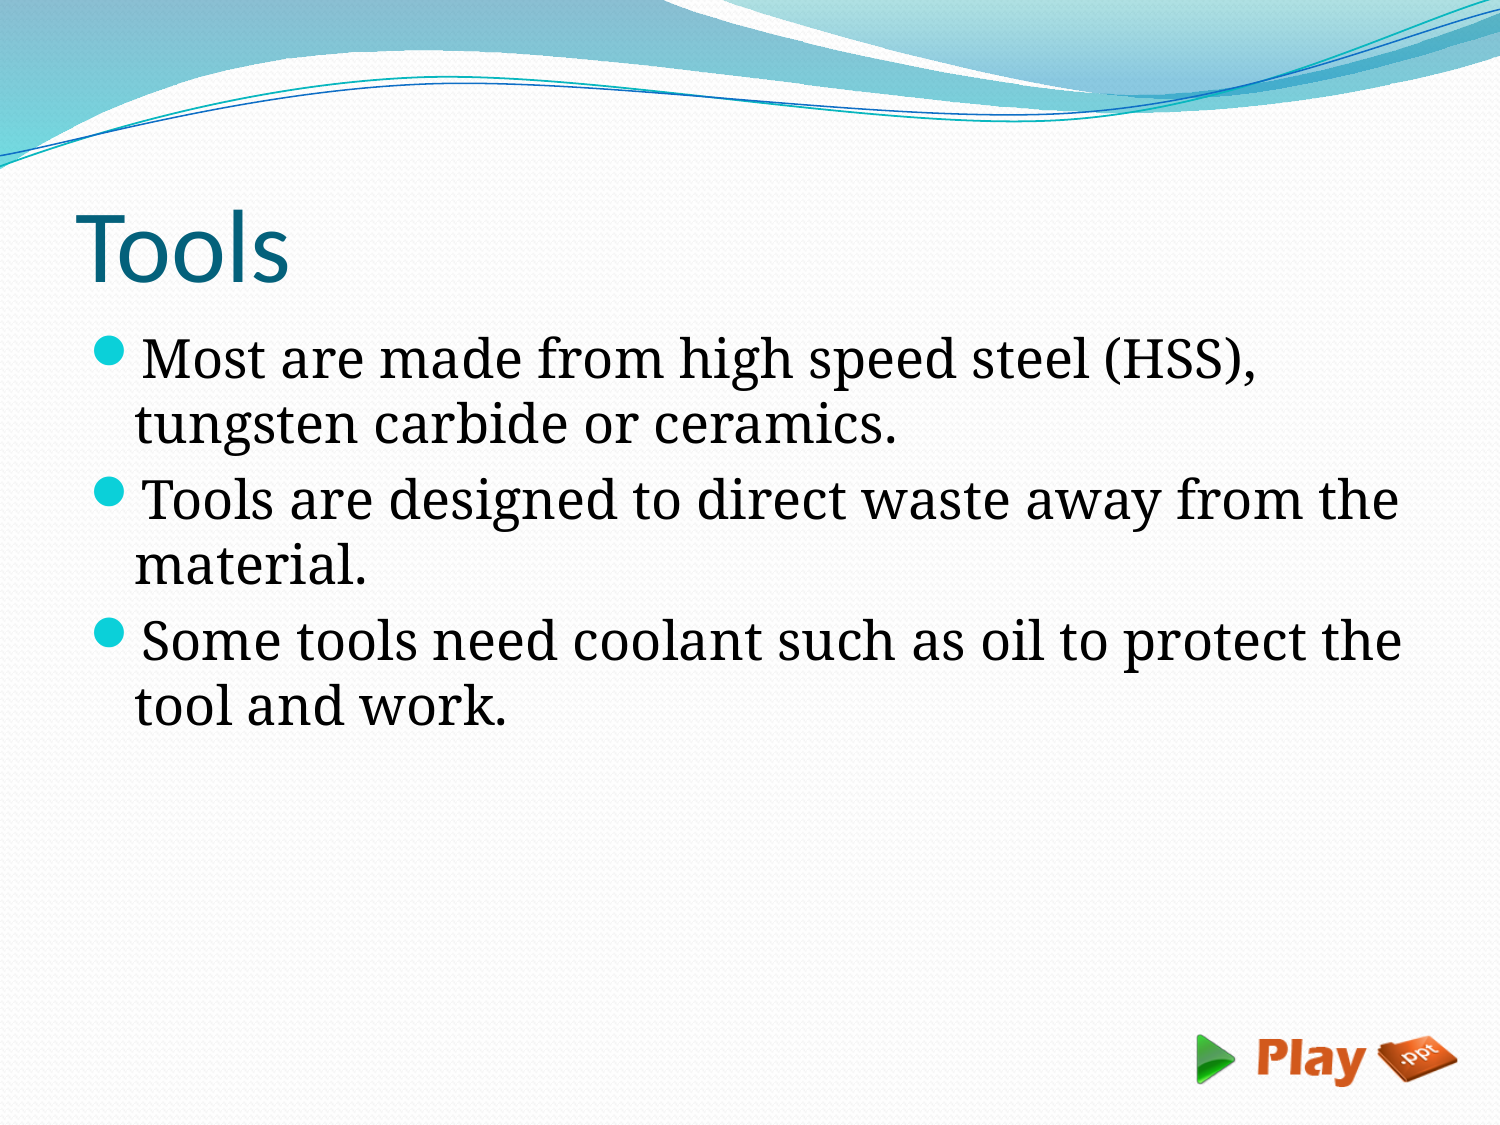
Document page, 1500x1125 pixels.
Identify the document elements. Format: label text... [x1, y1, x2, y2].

picture [1174, 1024, 1478, 1093]
list Most are made from high speed steel (HSS), tungsten carbide or ceramics. Tools are designed to direct waste away from the material. Some tools need coolant such as oil to protect the tool and work. [75, 317, 1425, 1038]
title Tools [75, 115, 1425, 303]
